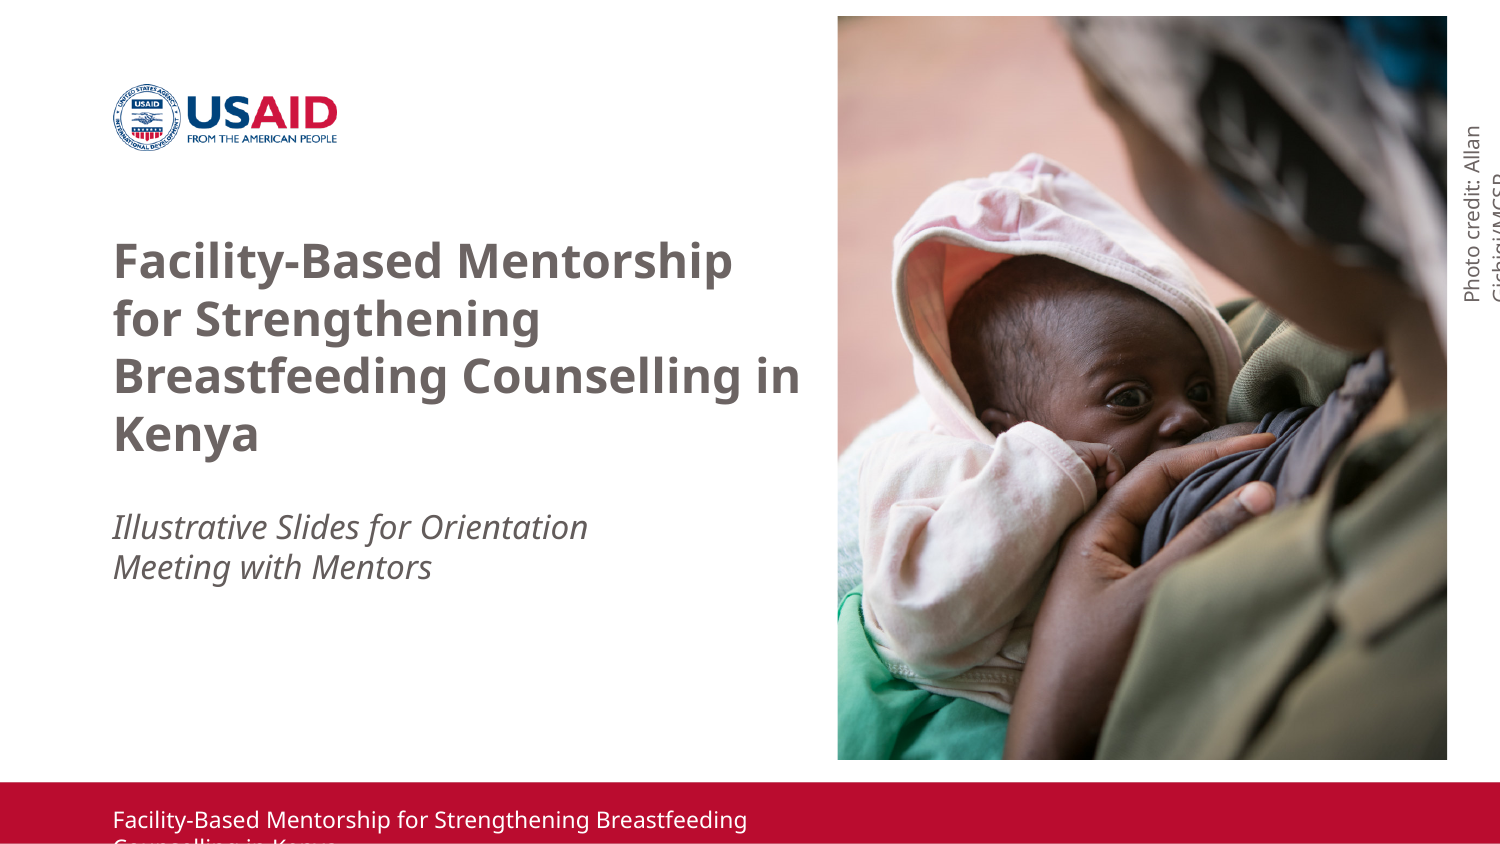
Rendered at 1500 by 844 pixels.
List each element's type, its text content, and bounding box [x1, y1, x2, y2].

title Facility-Based Mentorship for Strengthening Breastfeeding Counselling in Kenya [112, 226, 810, 462]
list Photo credit: Allan Gichigi/MCSP [1448, 16, 1500, 312]
picture [113, 84, 337, 151]
picture [837, 16, 1448, 760]
subtitle Illustrative Slides for Orientation Meeting with Mentors [112, 506, 700, 704]
